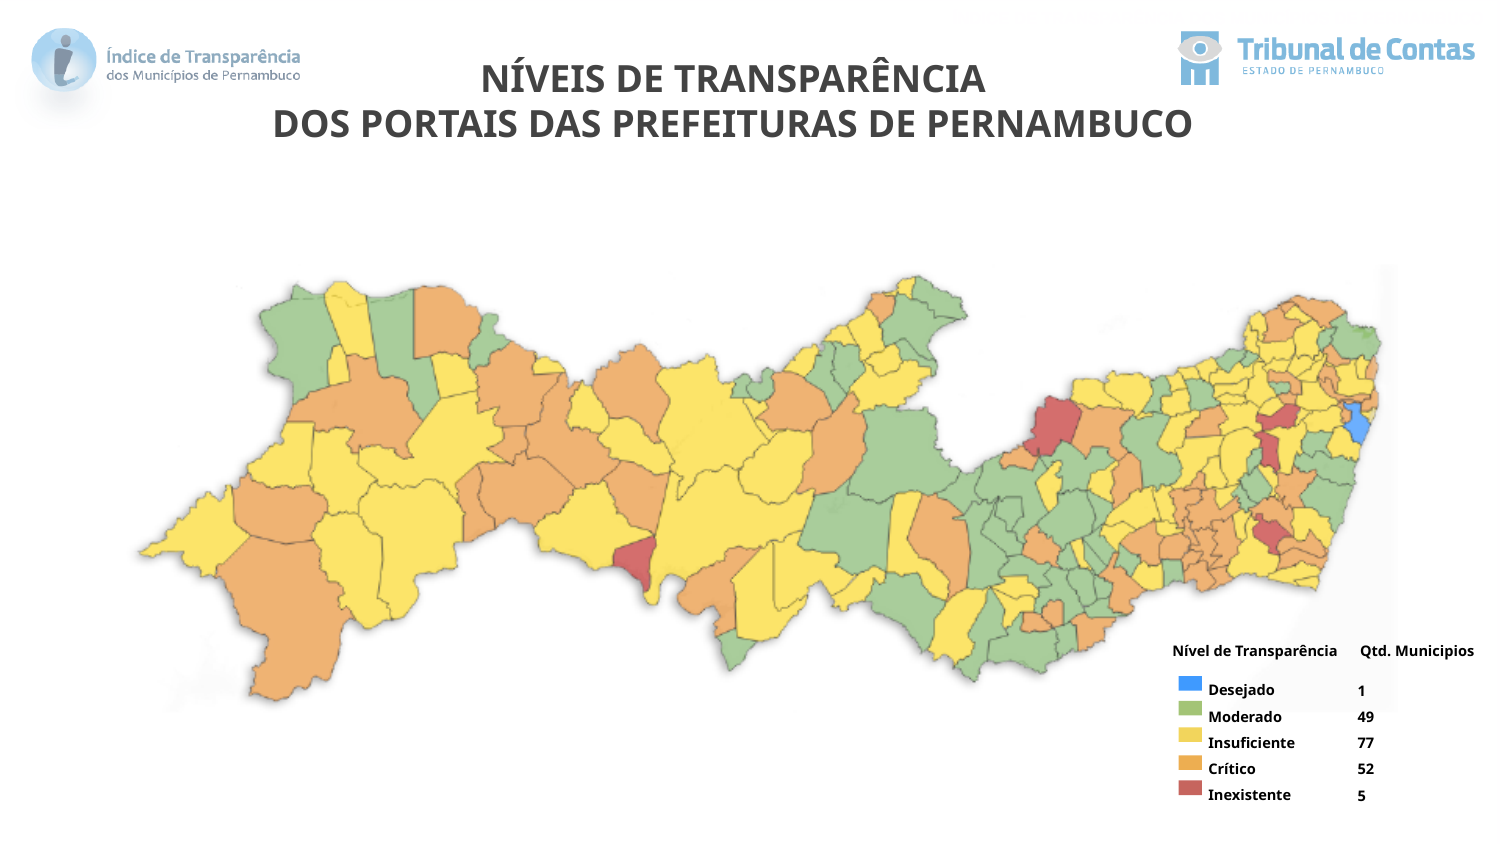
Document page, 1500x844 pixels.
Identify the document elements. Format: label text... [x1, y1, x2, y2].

text_box Nível de Transparência Qtd. Municipios [1403, 626, 1500, 675]
text_box [1178, 727, 1202, 742]
text_box Desejado Moderado Insuficiente Crítico Inexistente [1193, 723, 1339, 809]
text_box 1 49 77 52 5 [1342, 657, 1456, 820]
text_box [1178, 780, 1202, 796]
picture [0, 1, 1497, 844]
text_box [1178, 755, 1202, 770]
subtitle NÍVEIS DE TRANSPARÊNCIA DOS PORTAIS DAS PREFEITURAS DE PERNAMBUCO [42, 49, 1412, 235]
